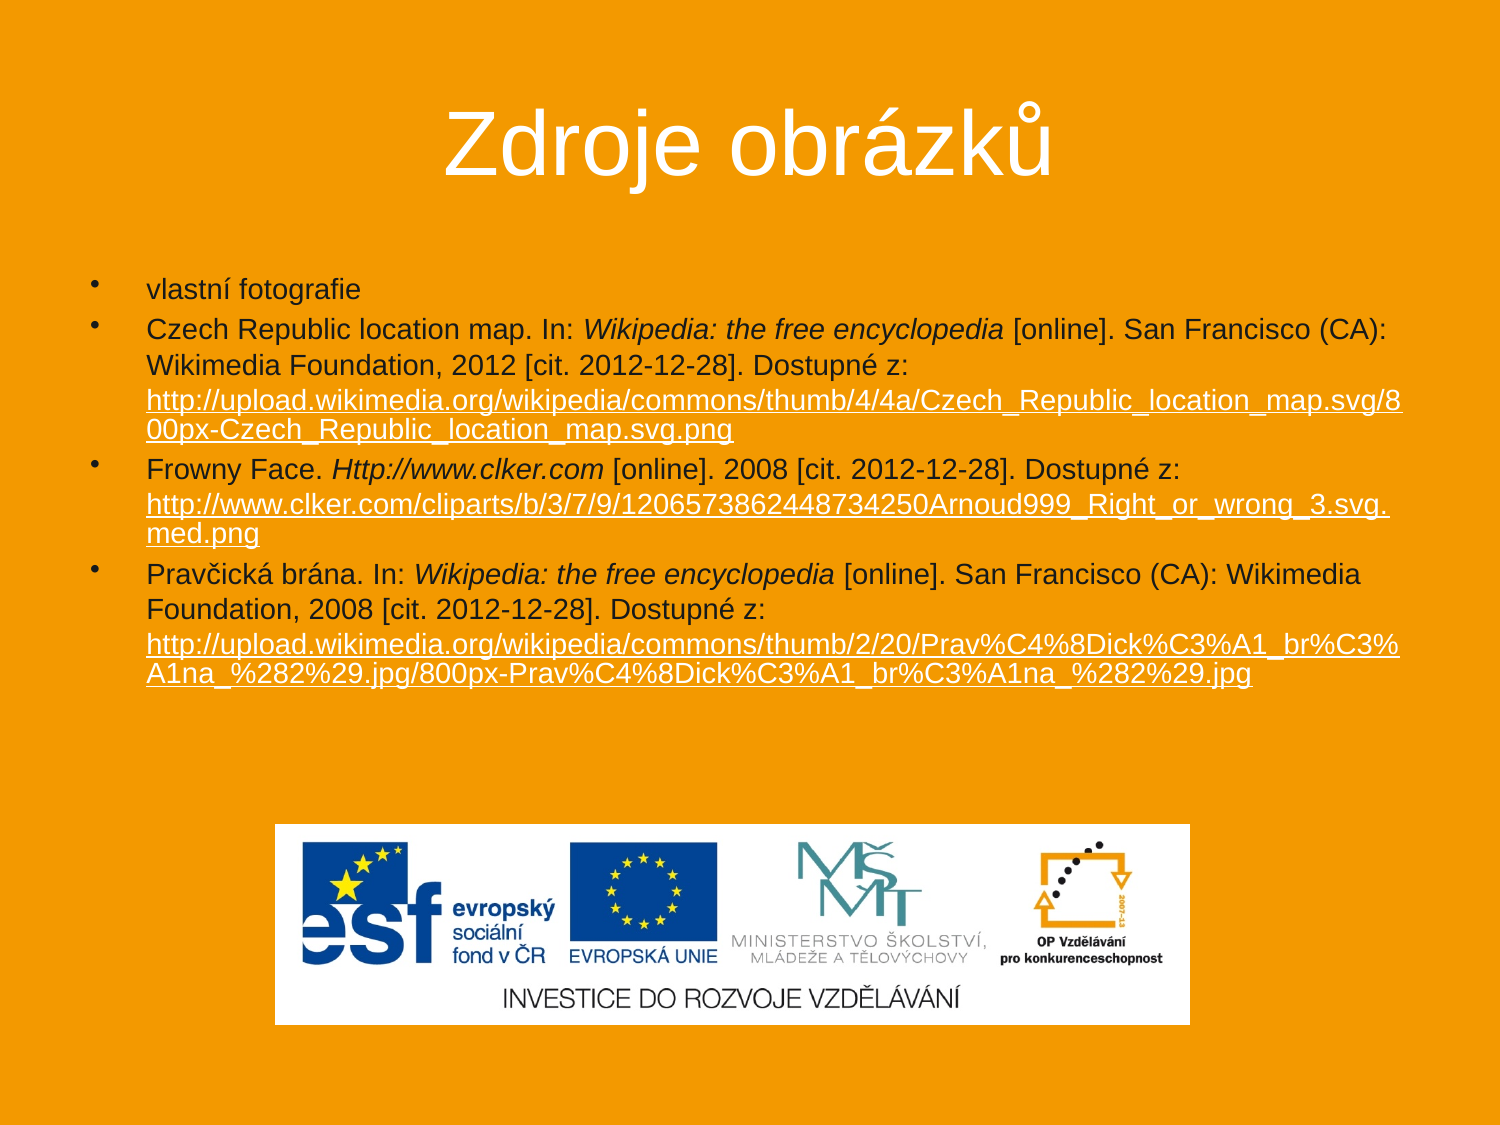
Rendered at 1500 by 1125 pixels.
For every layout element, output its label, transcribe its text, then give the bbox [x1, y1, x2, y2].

title Zdroje obrázků [74, 44, 1426, 233]
picture [274, 824, 1190, 1025]
list vlastní fotografie Czech Republic location map. In: Wikipedia: the free encyclopedia [online]. San Francisco (CA): Wikimedia Foundation, 2012 [cit. 2012-12-28]. Dostupné z: http://upload.wikimedia.org/wikipedia/commons/thumb/4/4a/Czech_Republic_location_map.svg/800px-Czech_Republic_location_map.svg.png Frowny Face. Http://www.clker.com [online]. 2008 [cit. 2012-12-28]. Dostupné z: http://www.clker.com/cliparts/b/3/7/9/1206573862448734250Arnoud999_Right_or_wrong_3.svg.med.png Pravčická brána. In: Wikipedia: the free encyclopedia [online]. San Francisco (CA): Wikimedia Foundation, 2008 [cit. 2012-12-28]. Dostupné z: http://upload.wikimedia.org/wikipedia/commons/thumb/2/20/Prav%C4%8Dick%C3%A1_br%C3%A1na_%282%29.jpg/800px-Prav%C4%8Dick%C3%A1_br%C3%A1na_%282%29.jpg [74, 262, 1426, 1006]
